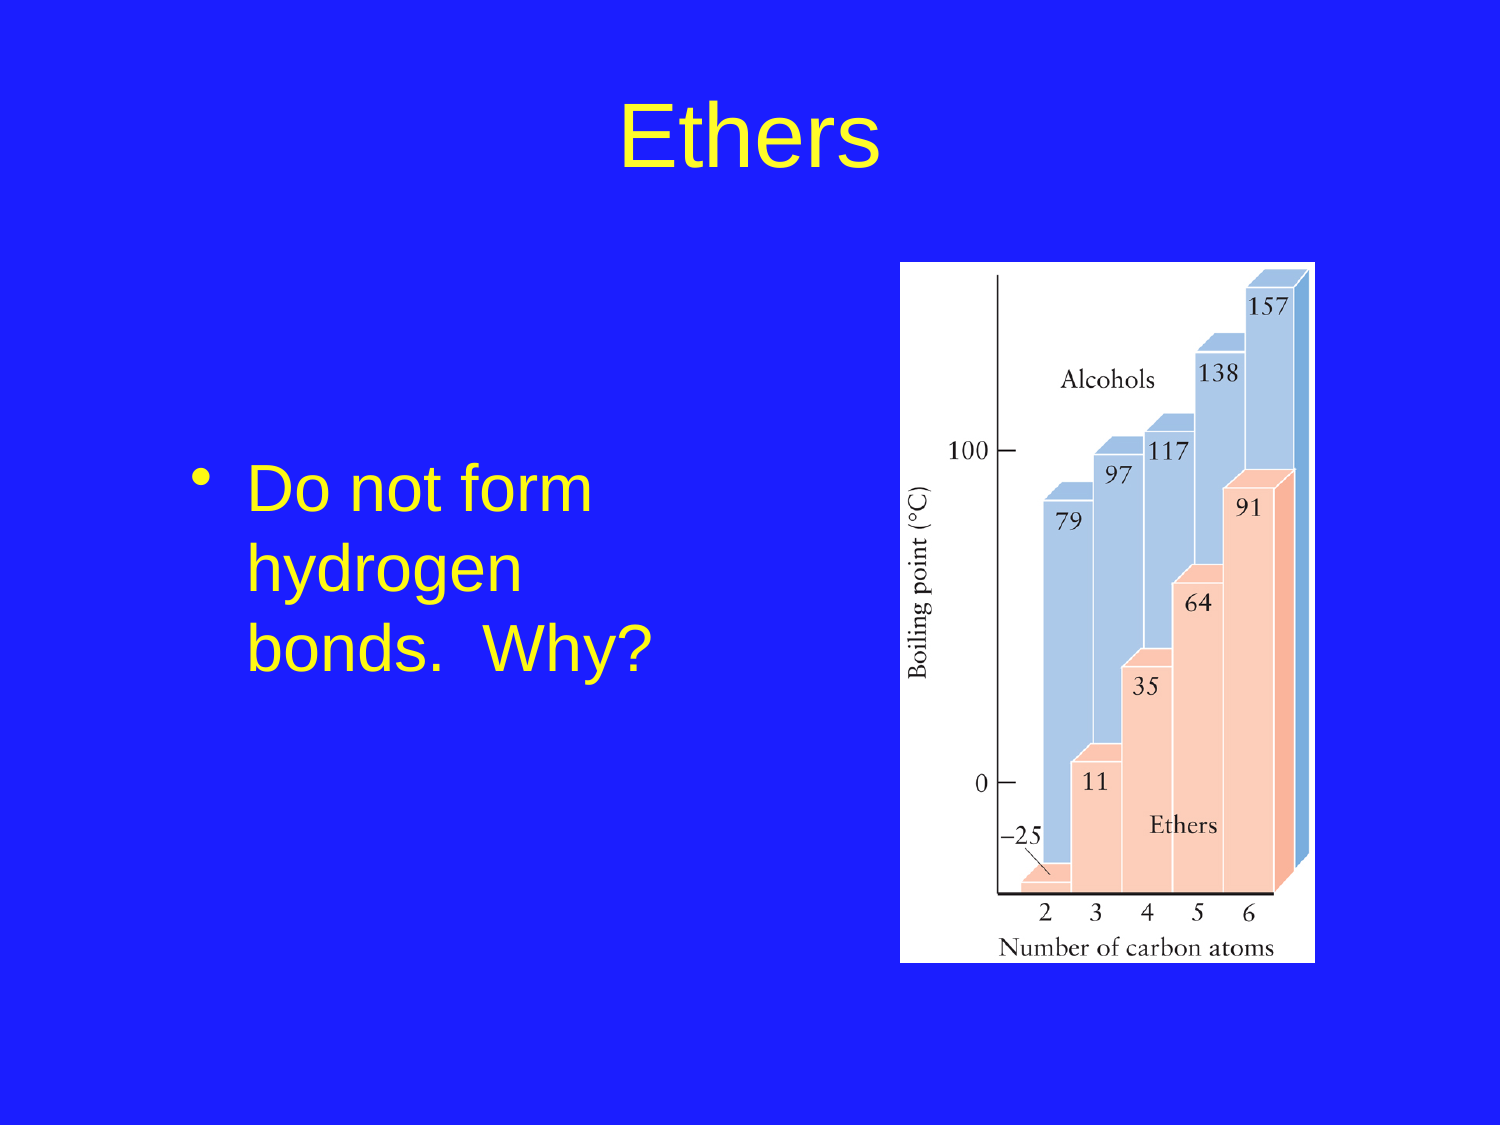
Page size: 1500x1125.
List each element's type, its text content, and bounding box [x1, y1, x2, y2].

title Ethers [112, 37, 1388, 225]
picture [899, 262, 1315, 963]
list Do not form hydrogen bonds. Why? [174, 437, 713, 1100]
